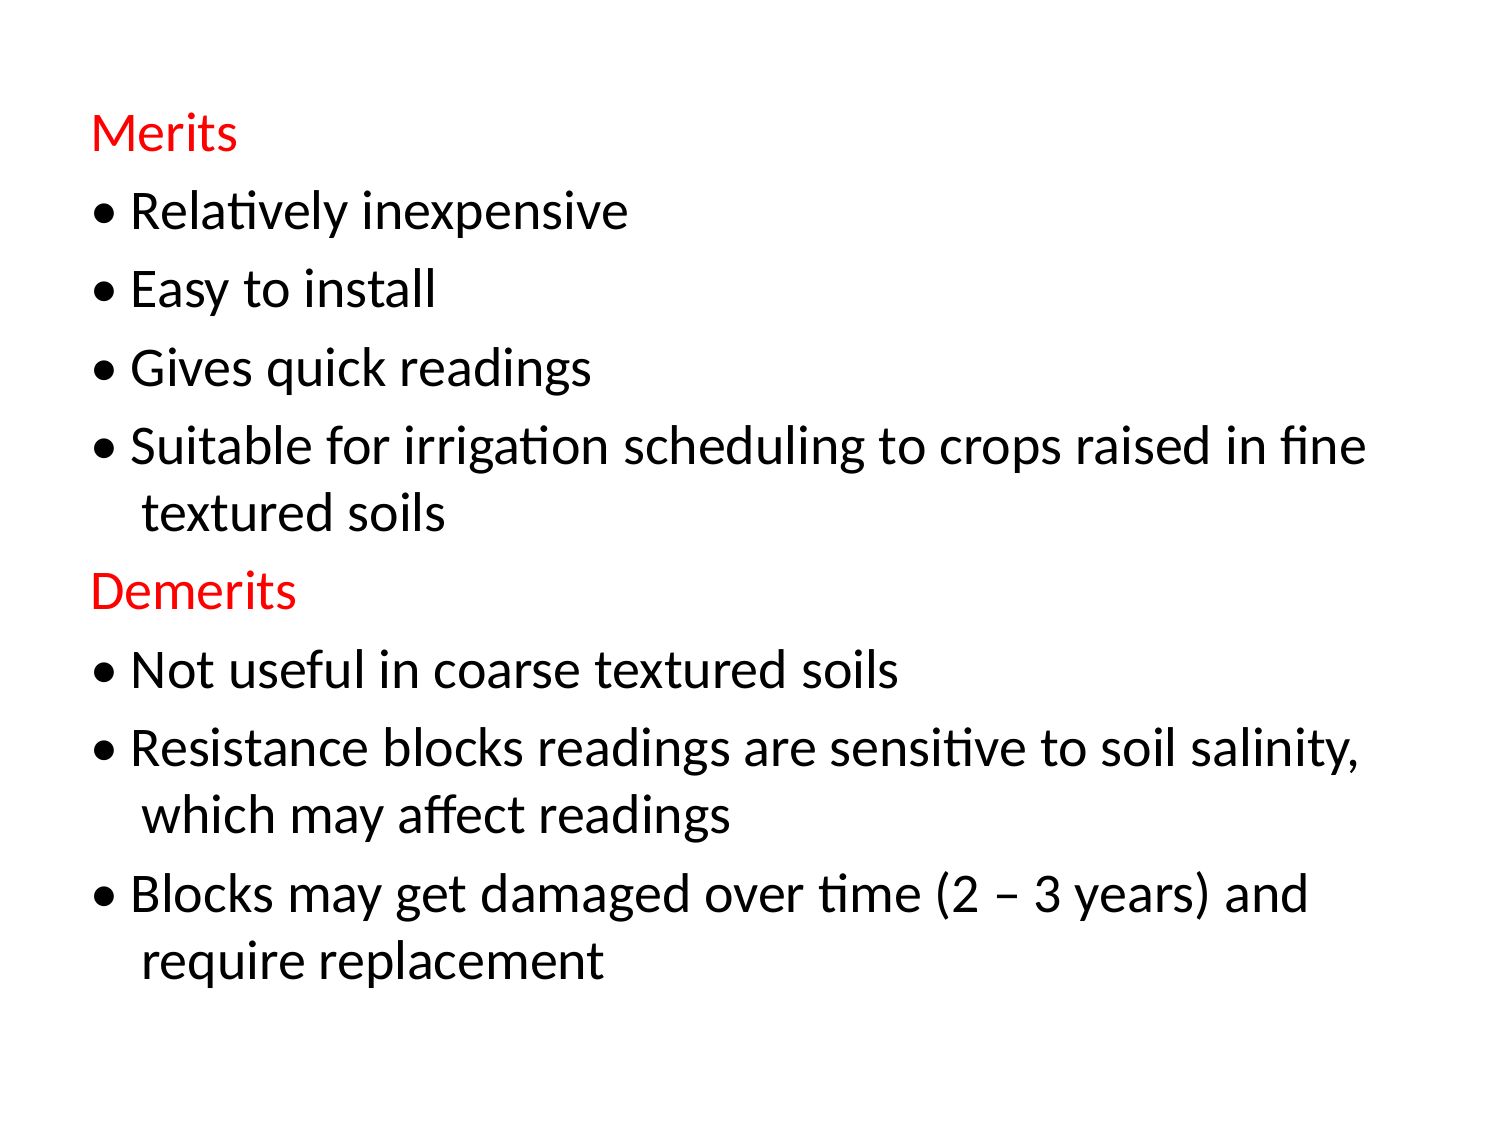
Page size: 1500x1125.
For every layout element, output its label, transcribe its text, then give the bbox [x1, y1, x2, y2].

list Merits • Relatively inexpensive • Easy to install • Gives quick readings • Suitable for irrigation scheduling to crops raised in fine textured soils Demerits • Not useful in coarse textured soils • Resistance blocks readings are sensitive to soil salinity, which may affect readings • Blocks may get damaged over time (2 – 3 years) and require replacement [75, 87, 1425, 1005]
